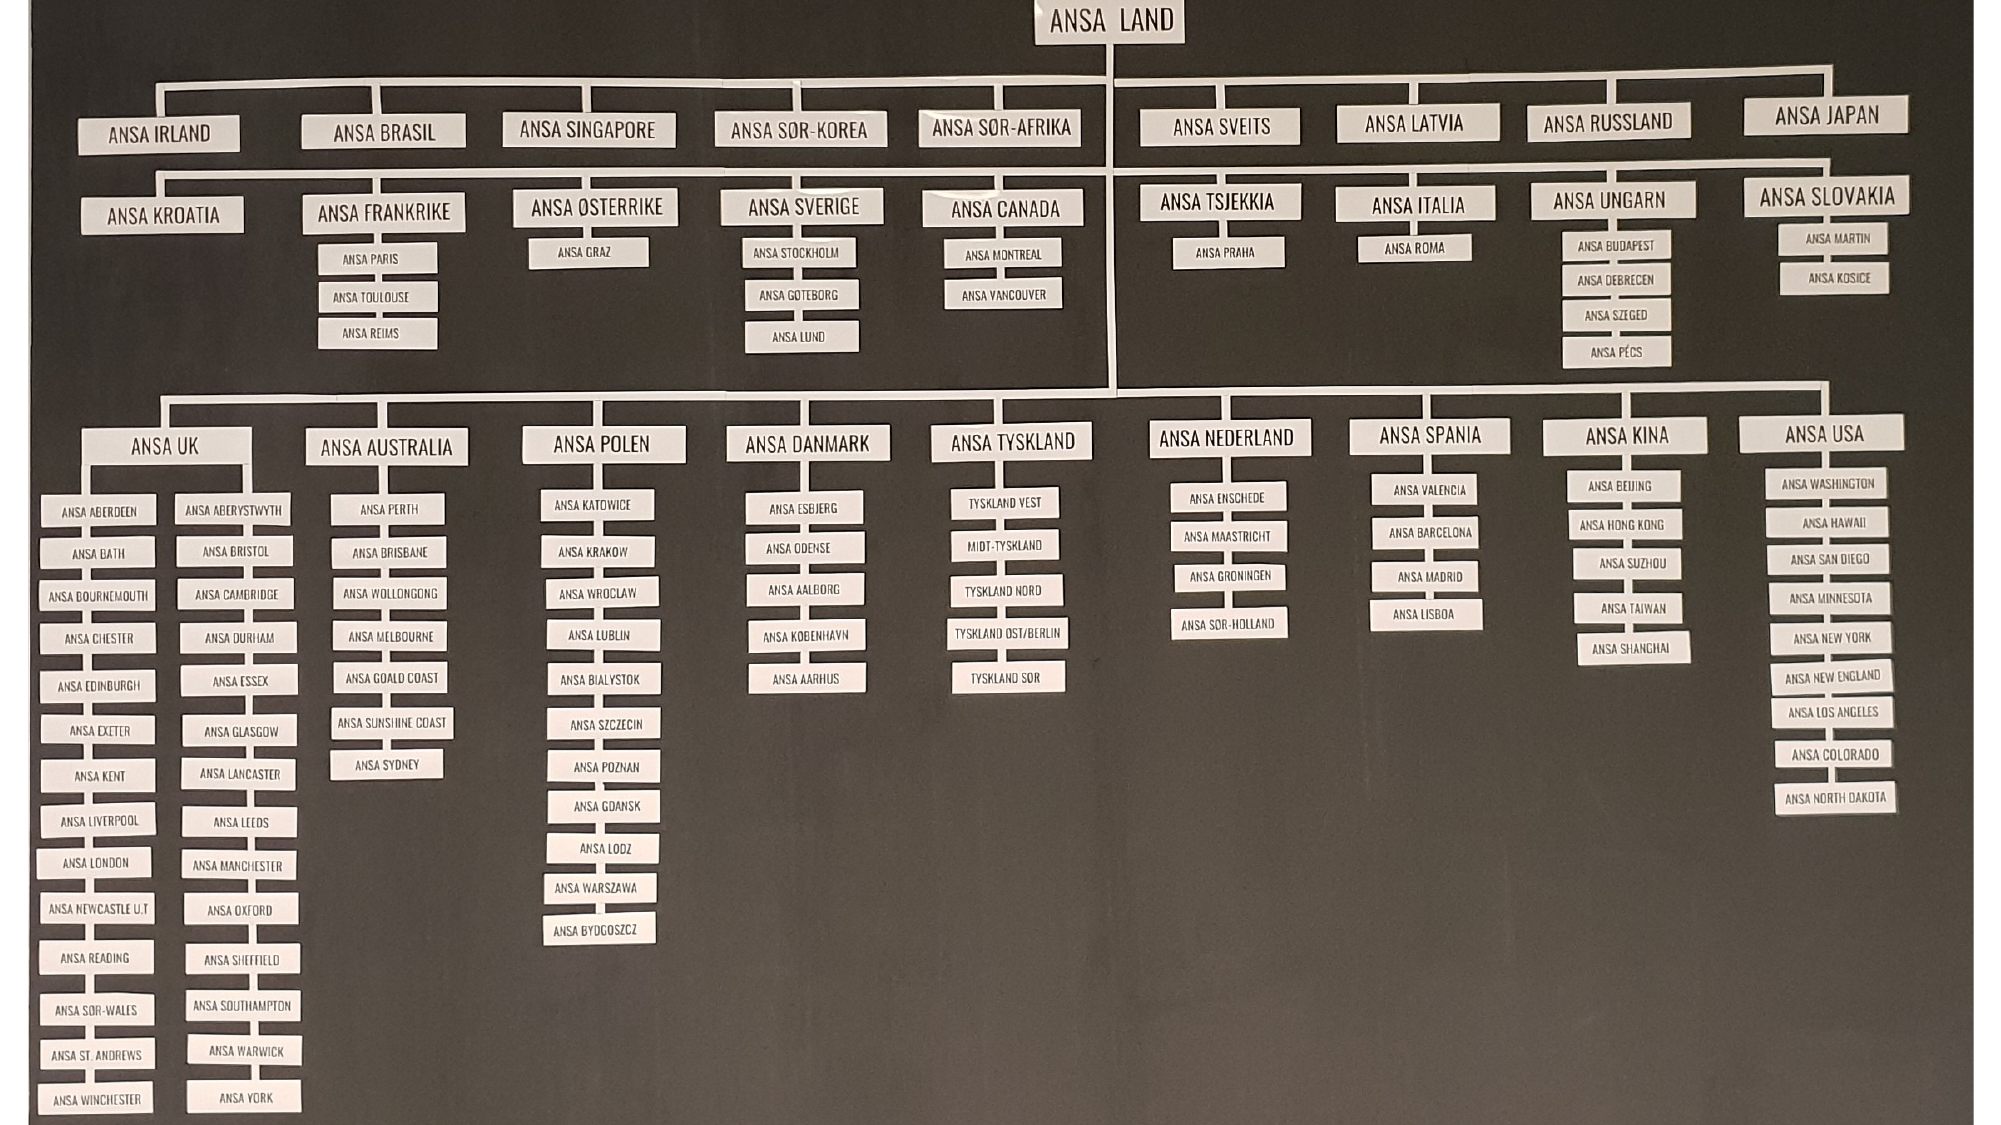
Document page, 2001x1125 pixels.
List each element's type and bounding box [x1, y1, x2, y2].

list [28, 0, 1974, 1125]
